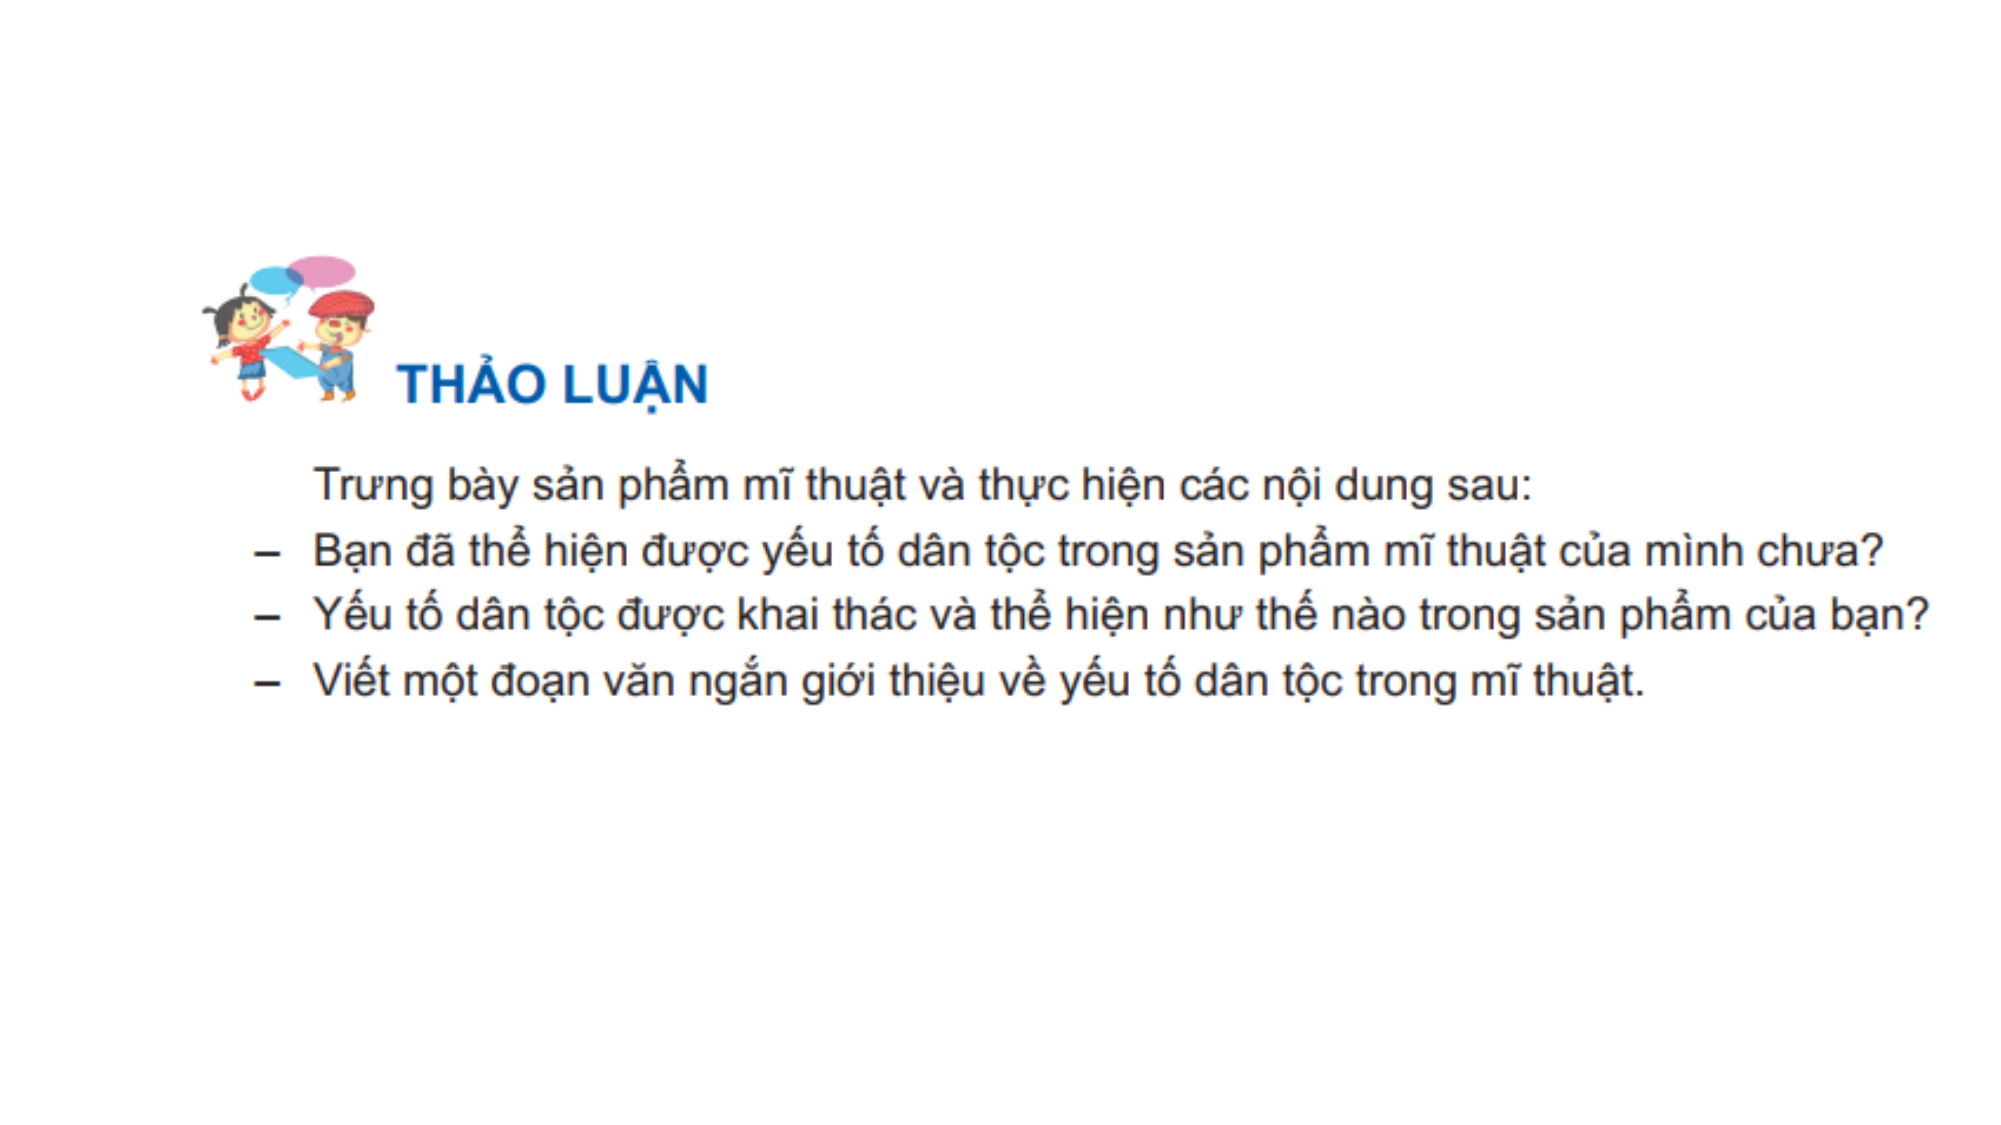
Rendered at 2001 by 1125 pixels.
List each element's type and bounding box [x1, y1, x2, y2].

picture [184, 229, 1942, 748]
